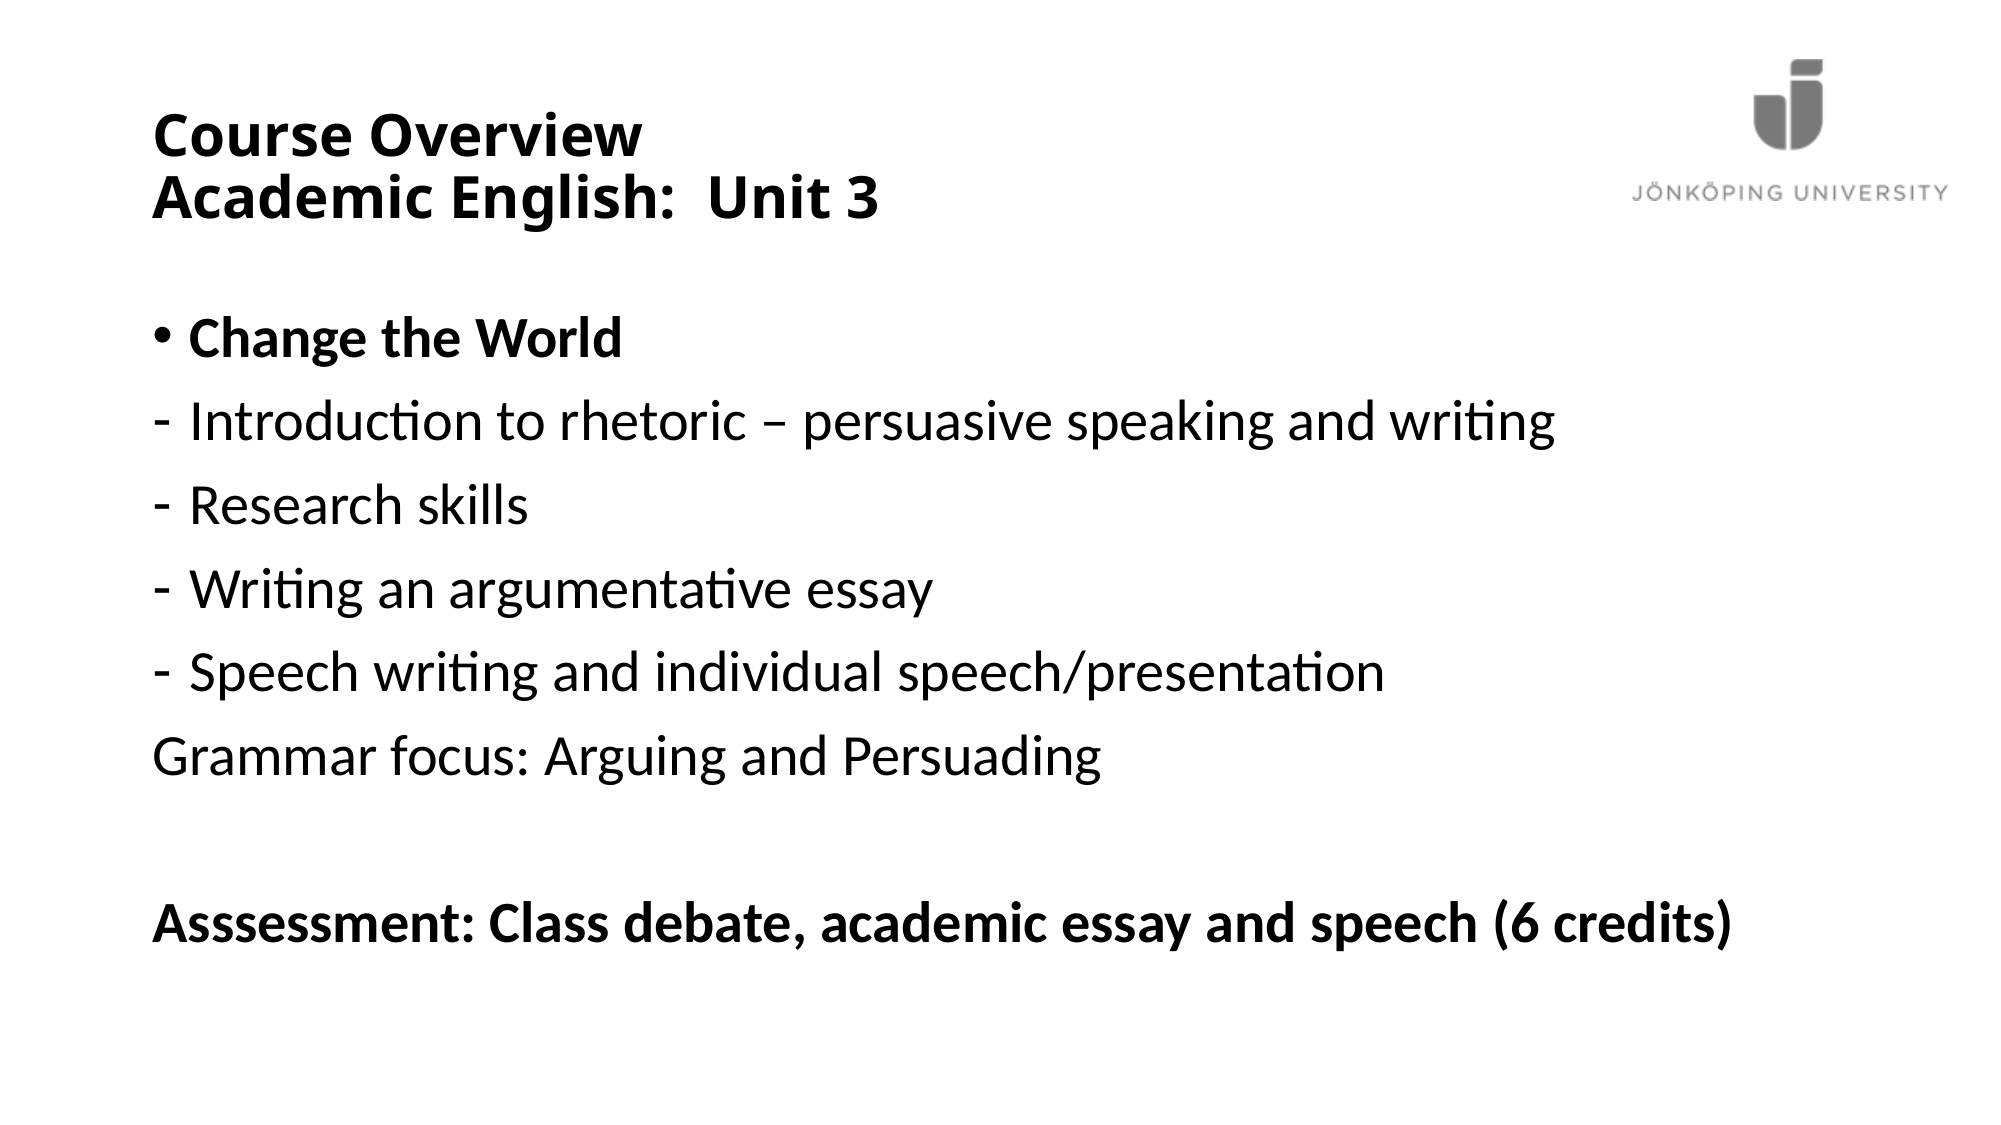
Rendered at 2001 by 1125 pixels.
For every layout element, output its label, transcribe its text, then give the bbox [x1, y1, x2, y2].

picture [1632, 59, 1948, 201]
list Change the World Introduction to rhetoric – persuasive speaking and writing Research skills Writing an argumentative essay Speech writing and individual speech/presentation Grammar focus: Arguing and Persuading Asssessment: Class debate, academic essay and speech (6 credits) [137, 299, 1863, 1014]
title Course Overview Academic English: Unit 3 [137, 59, 1863, 278]
